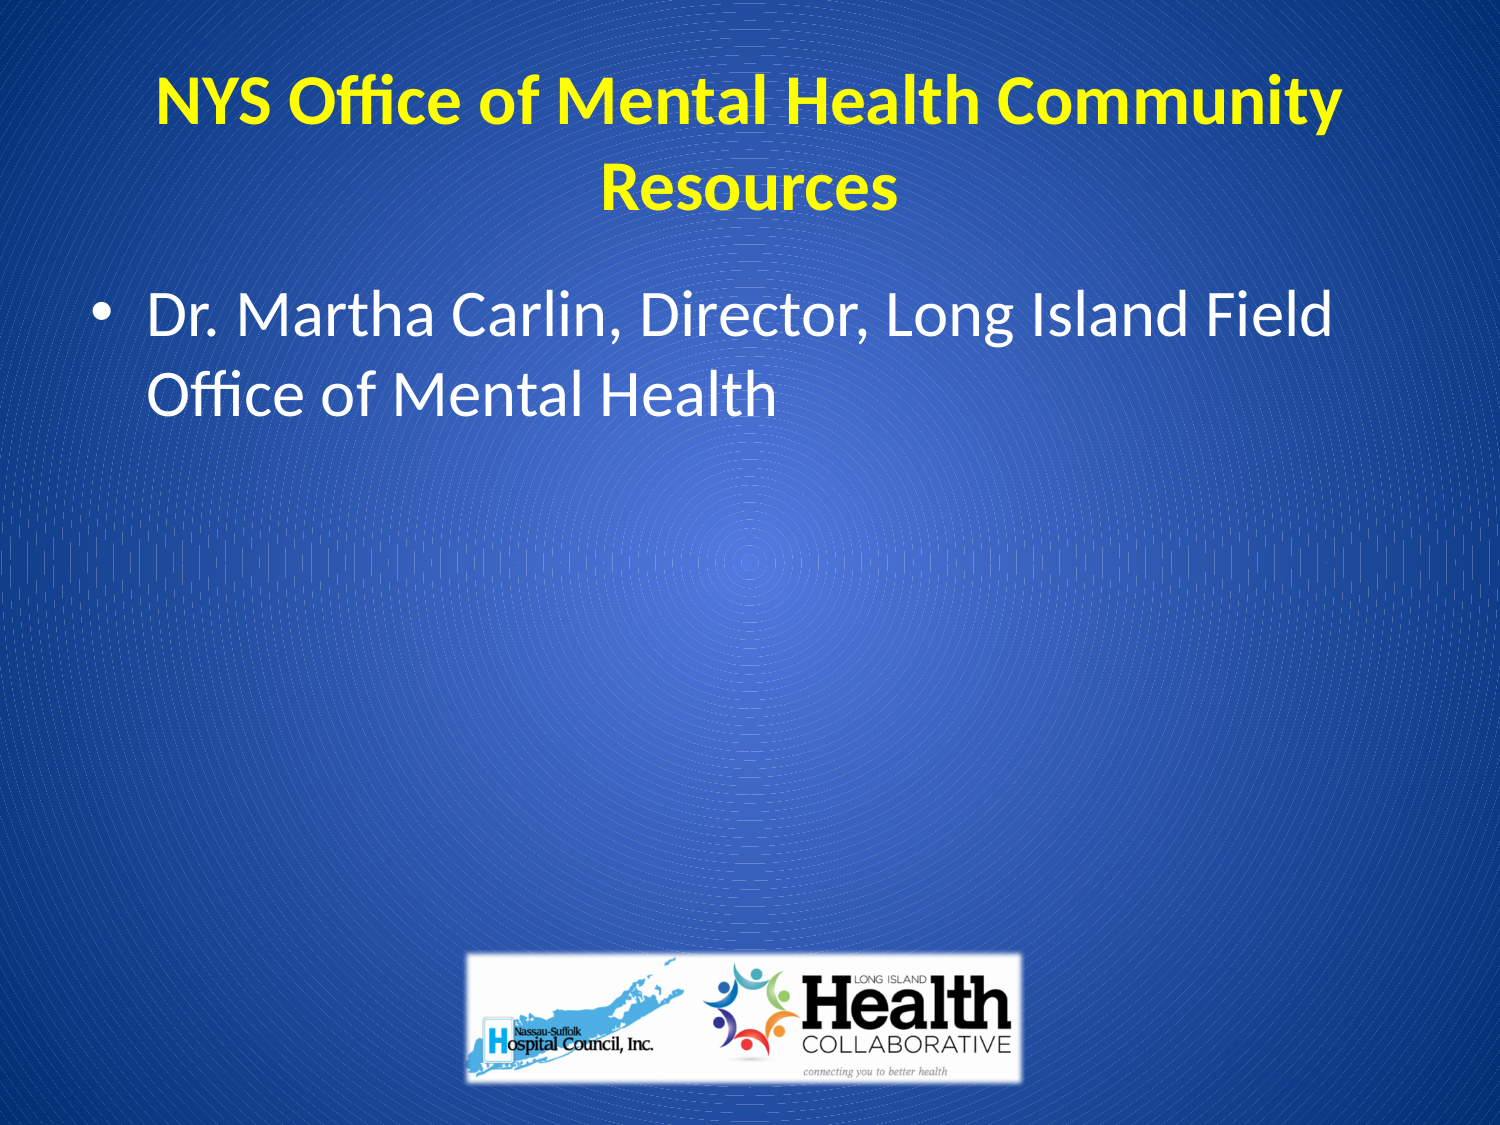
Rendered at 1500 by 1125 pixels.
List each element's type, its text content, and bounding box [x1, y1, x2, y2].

list Dr. Martha Carlin, Director, Long Island Field Office of Mental Health [75, 262, 1425, 1005]
title NYS Office of Mental Health Community Resources [75, 45, 1425, 233]
picture [468, 1005, 1020, 1082]
